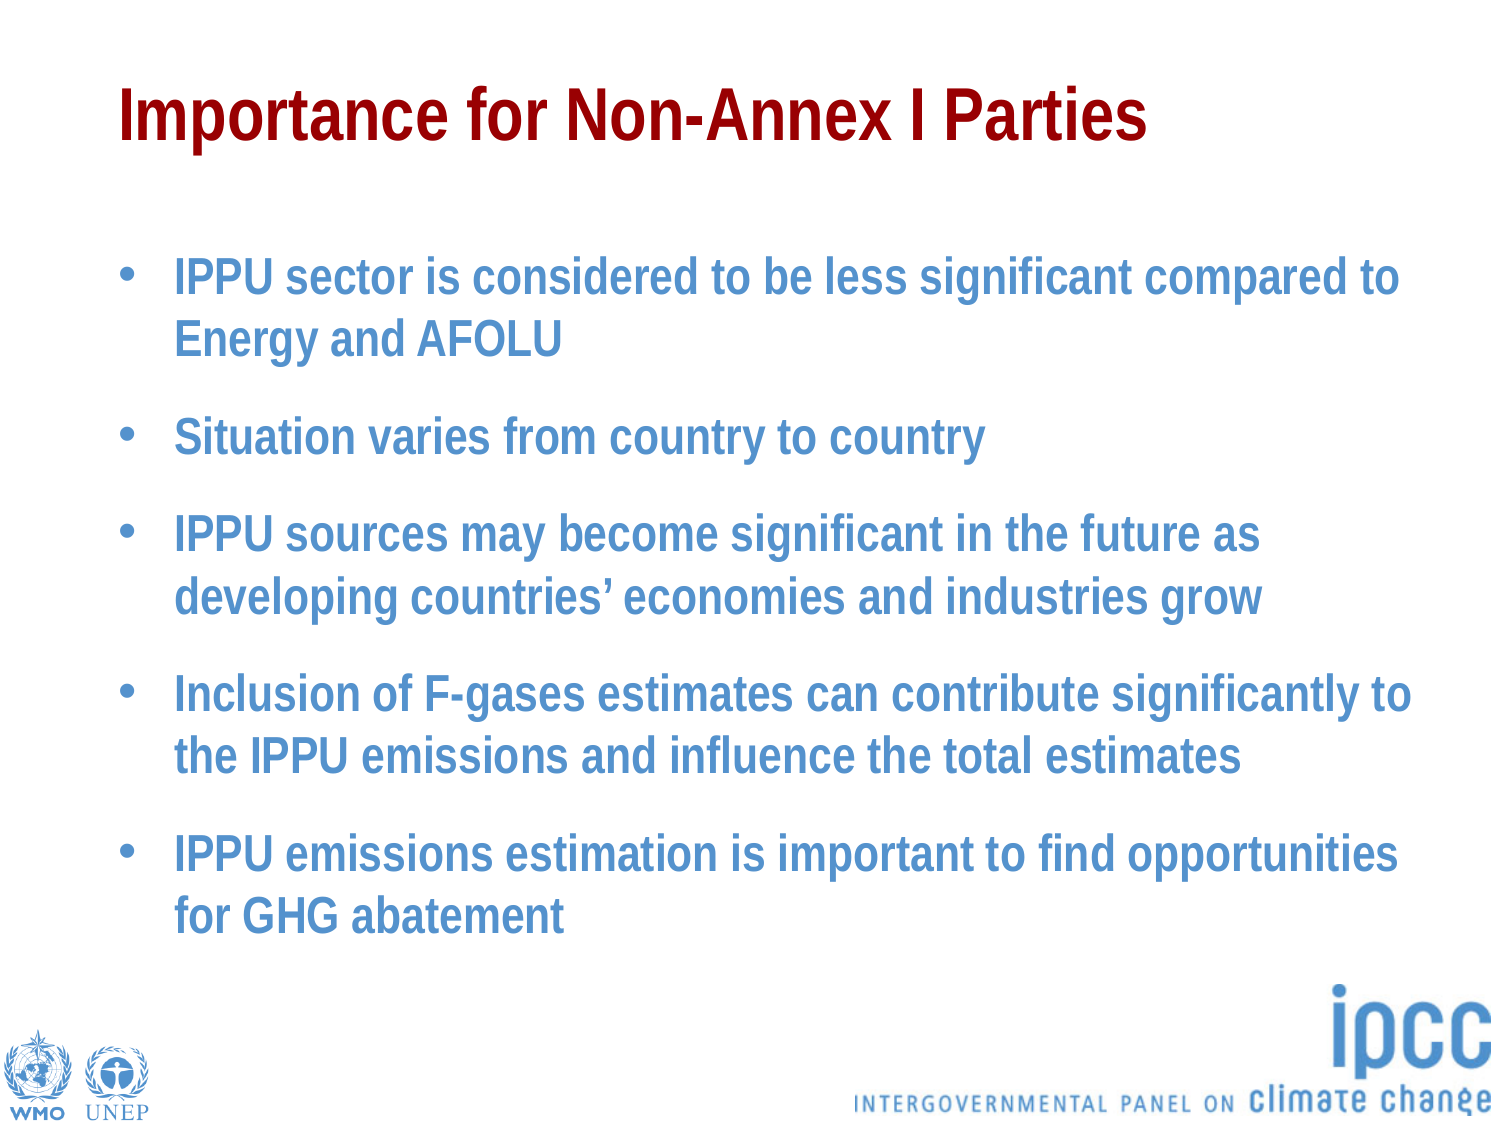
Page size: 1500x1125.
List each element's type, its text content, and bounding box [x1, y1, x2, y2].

list IPPU sector is considered to be less significant compared to Energy and AFOLU Situation varies from country to country IPPU sources may become significant in the future as developing countries’ economies and industries grow Inclusion of F-gases estimates can contribute significantly to the IPPU emissions and influence the total estimates IPPU emissions estimation is important to find opportunities for GHG abatement [103, 234, 1449, 999]
picture [855, 984, 1491, 1116]
picture [0, 1027, 153, 1125]
title Importance for Non-Annex I Parties [103, 28, 1376, 194]
